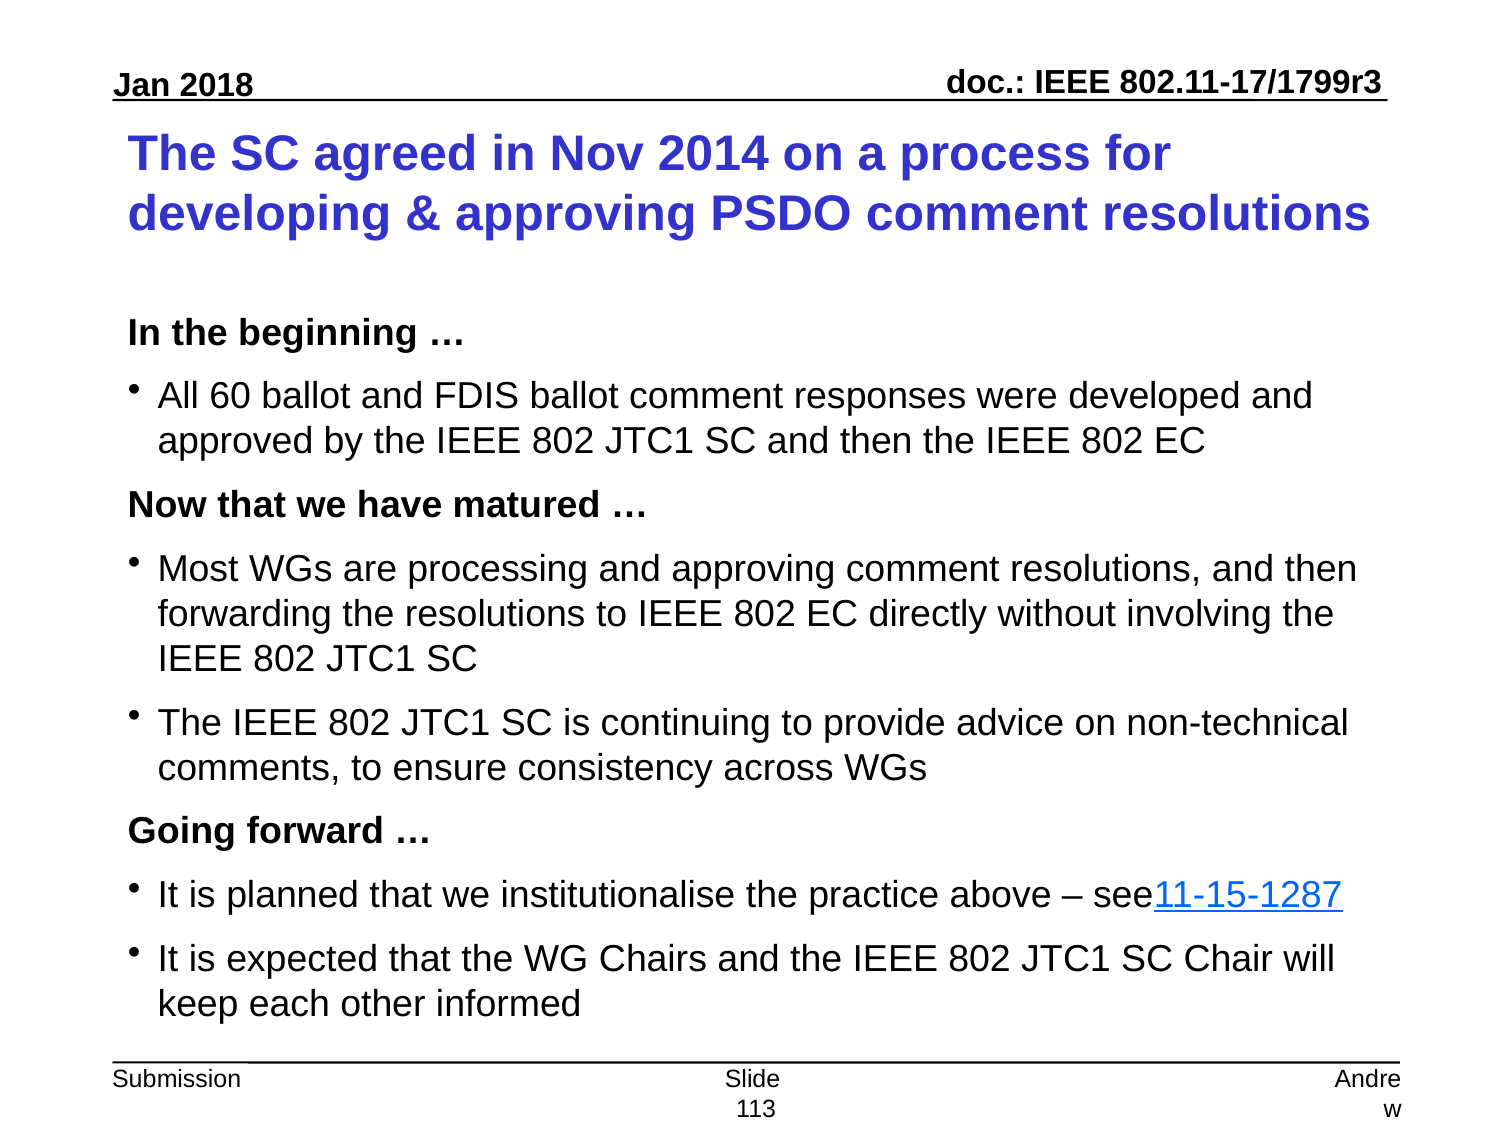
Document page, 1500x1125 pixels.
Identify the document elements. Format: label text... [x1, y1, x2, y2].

list In the beginning … All 60 ballot and FDIS ballot comment responses were developed and approved by the IEEE 802 JTC1 SC and then the IEEE 802 EC Now that we have matured … Most WGs are processing and approving comment resolutions, and then forwarding the resolutions to IEEE 802 EC directly without involving the IEEE 802 JTC1 SC The IEEE 802 JTC1 SC is continuing to provide advice on non-technical comments, to ensure consistency across WGs Going forward … It is planned that we institutionalise the practice above – see11-15-1287 It is expected that the WG Chairs and the IEEE 802 JTC1 SC Chair will keep each other informed [112, 299, 1388, 975]
title The SC agreed in Nov 2014 on a process for developing & approving PSDO comment resolutions [112, 112, 1388, 288]
footer Andrew Myles, Cisco [1320, 1061, 1402, 1093]
slide_number Slide 113 [709, 1061, 803, 1093]
